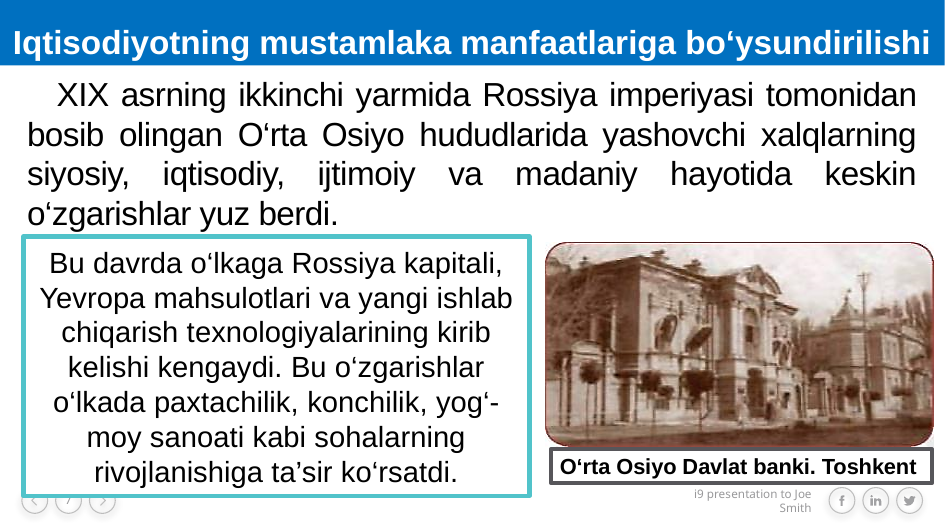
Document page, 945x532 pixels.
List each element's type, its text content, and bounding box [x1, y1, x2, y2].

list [545, 241, 934, 447]
text_box Bu davrda o‘lkaga Rossiya kapitali, Yevropa mahsulotlari va yangi ishlab chiqarish texnologiyalarining kirib kelishi kengaydi. Bu o‘zgarishlar o‘lkada paxtachilik, konchilik, yog‘-moy sanoati kabi sohalarning rivojlanishiga ta’sir ko‘rsatdi. [21, 234, 532, 498]
text_box Iqtisodiyotning mustamlaka manfaatlariga bo‘ysundirilishi [0, 0, 945, 66]
text_box O‘rta Osiyo Davlat banki. Toshkent [549, 454, 934, 485]
title XIX asrning ikkinchi yarmida Rossiya imperiyasi tomonidan bosib olingan O‘rta Osiyo hududlarida yashovchi xalqlarning siyosiy, iqtisodiy, ijtimoiy va madaniy hayotida keskin o‘zgarishlar yuz berdi. [27, 68, 918, 237]
